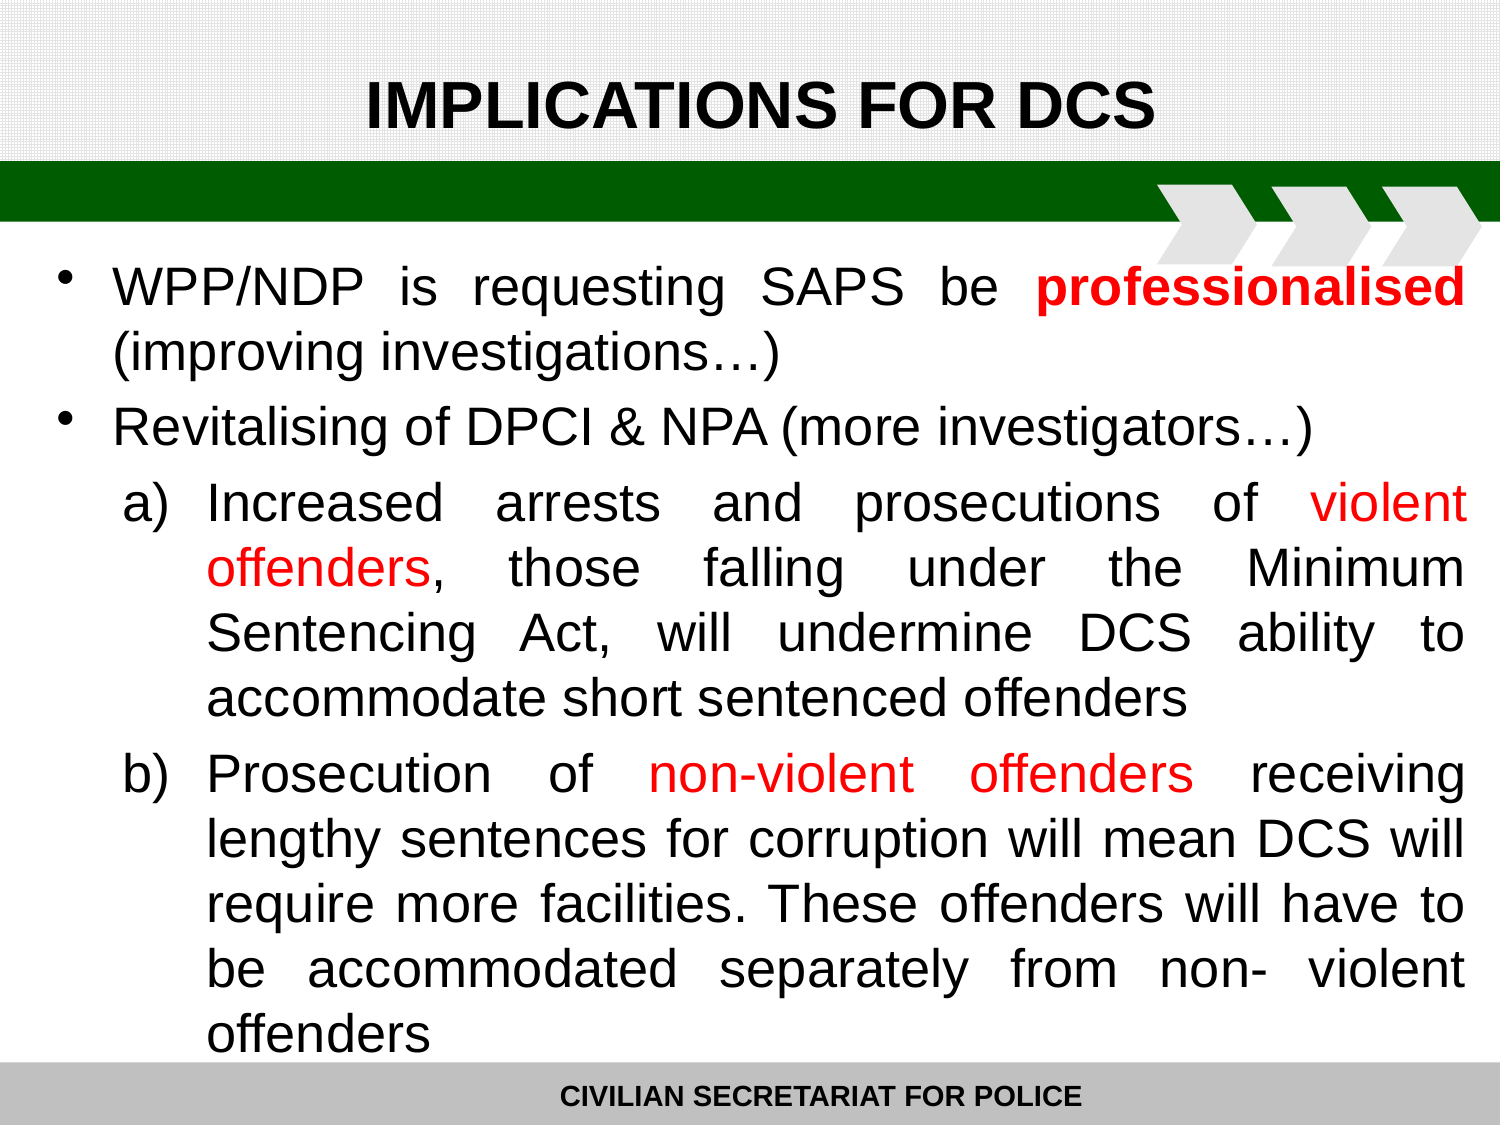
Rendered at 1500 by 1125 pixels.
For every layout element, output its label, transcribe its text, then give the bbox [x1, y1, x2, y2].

title IMPLICATIONS FOR DCS [87, 42, 1437, 161]
list WPP/NDP is requesting SAPS be professionalised (improving investigations…) Revitalising of DPCI & NPA (more investigators…) Increased arrests and prosecutions of violent offenders, those falling under the Minimum Sentencing Act, will undermine DCS ability to accommodate short sentenced offenders Prosecution of non-violent offenders receiving lengthy sentences for corruption will mean DCS will require more facilities. These offenders will have to be accommodated separately from non- violent offenders [41, 243, 1483, 1016]
